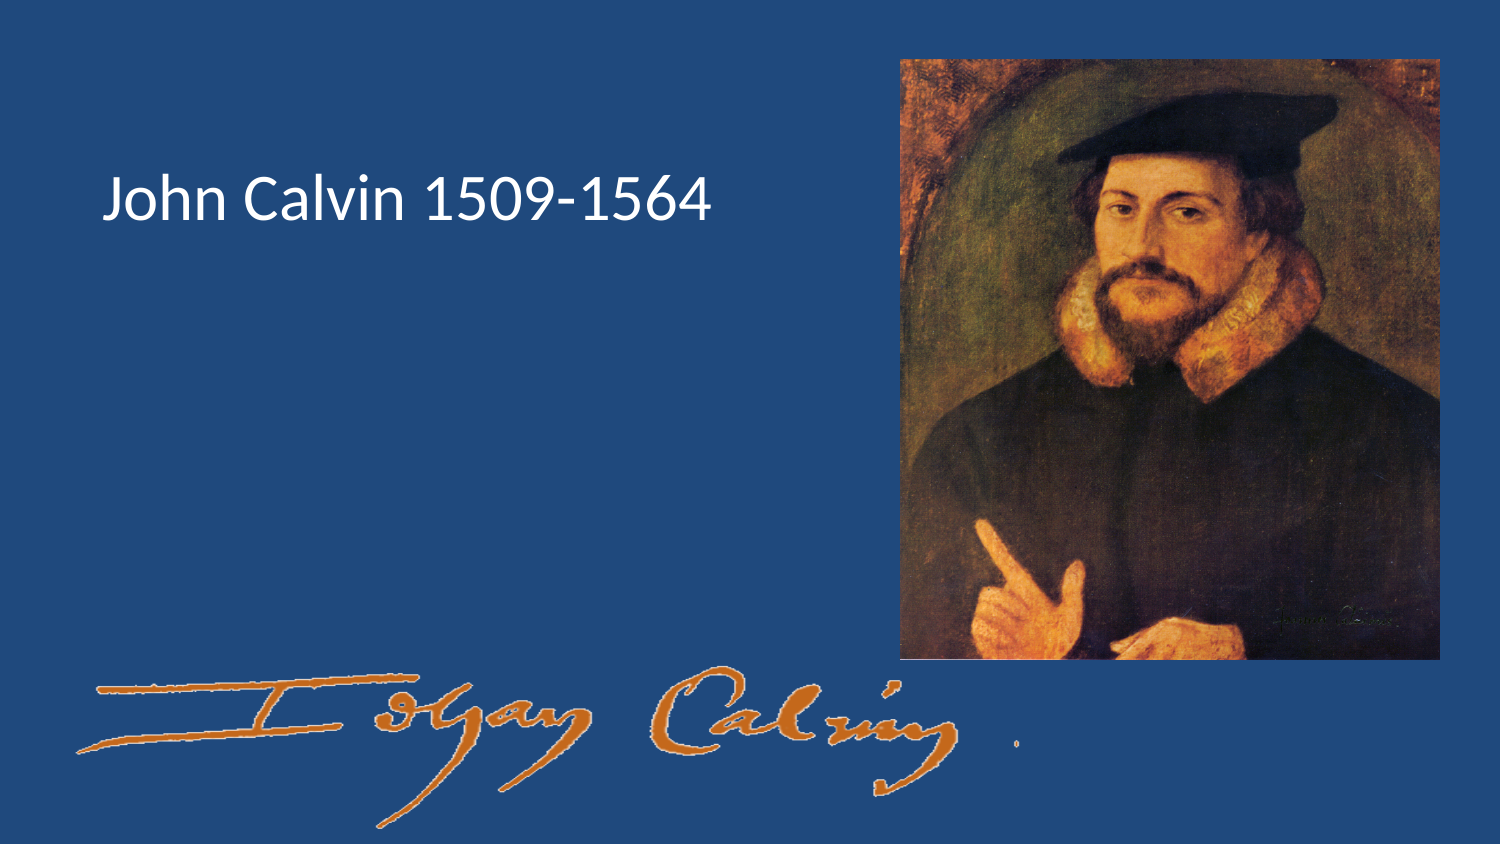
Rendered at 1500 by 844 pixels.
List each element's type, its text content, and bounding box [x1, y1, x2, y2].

text_box John Calvin 1509-1564 [87, 146, 763, 242]
picture [62, 59, 1440, 836]
